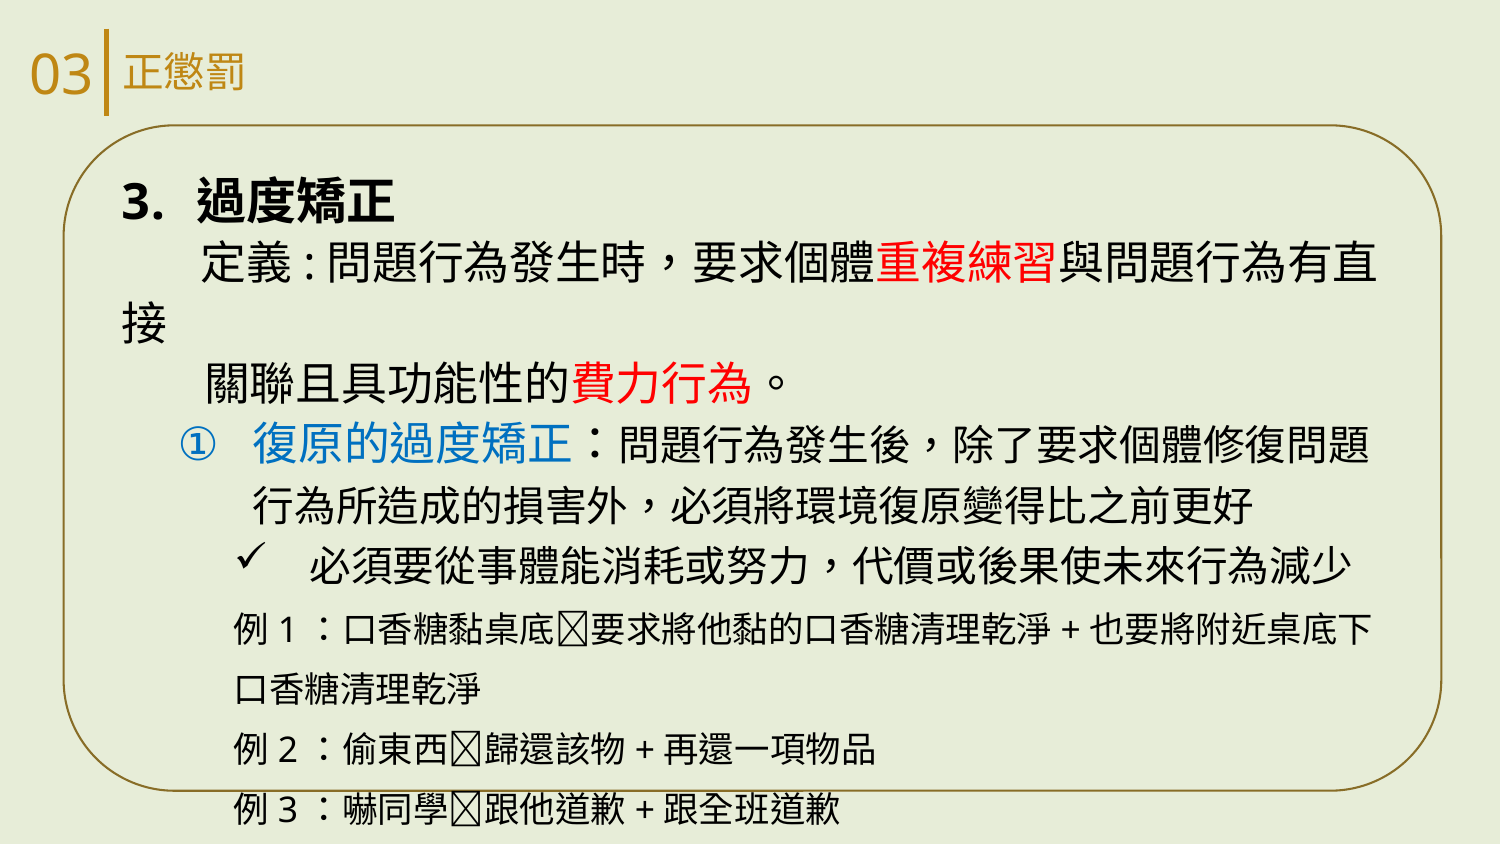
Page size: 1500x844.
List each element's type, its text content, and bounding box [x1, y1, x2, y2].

text_box 過度矯正 定義:問題行為發生時，要求個體重複練習與問題行為有直接 關聯且具功能性的費力行為。 復原的過度矯正：問題行為發生後，除了要求個體修復問題行為所造成的損害外，必須將環境復原變得比之前更好 必須要從事體能消耗或努力，代價或後果使未來行為減少 例1：口香糖黏桌底要求將他黏的口香糖清理乾淨+也要將附近桌底下口香糖清理乾淨 例2：偷東西歸還該物+再還一項物品 例3：嚇同學跟他道歉+跟全班道歉 [106, 162, 1420, 844]
text_box [1420, 169, 1443, 747]
text_box 03 [18, 32, 104, 112]
text_box [62, 124, 1415, 769]
text_box 正懲罰 [109, 38, 263, 104]
